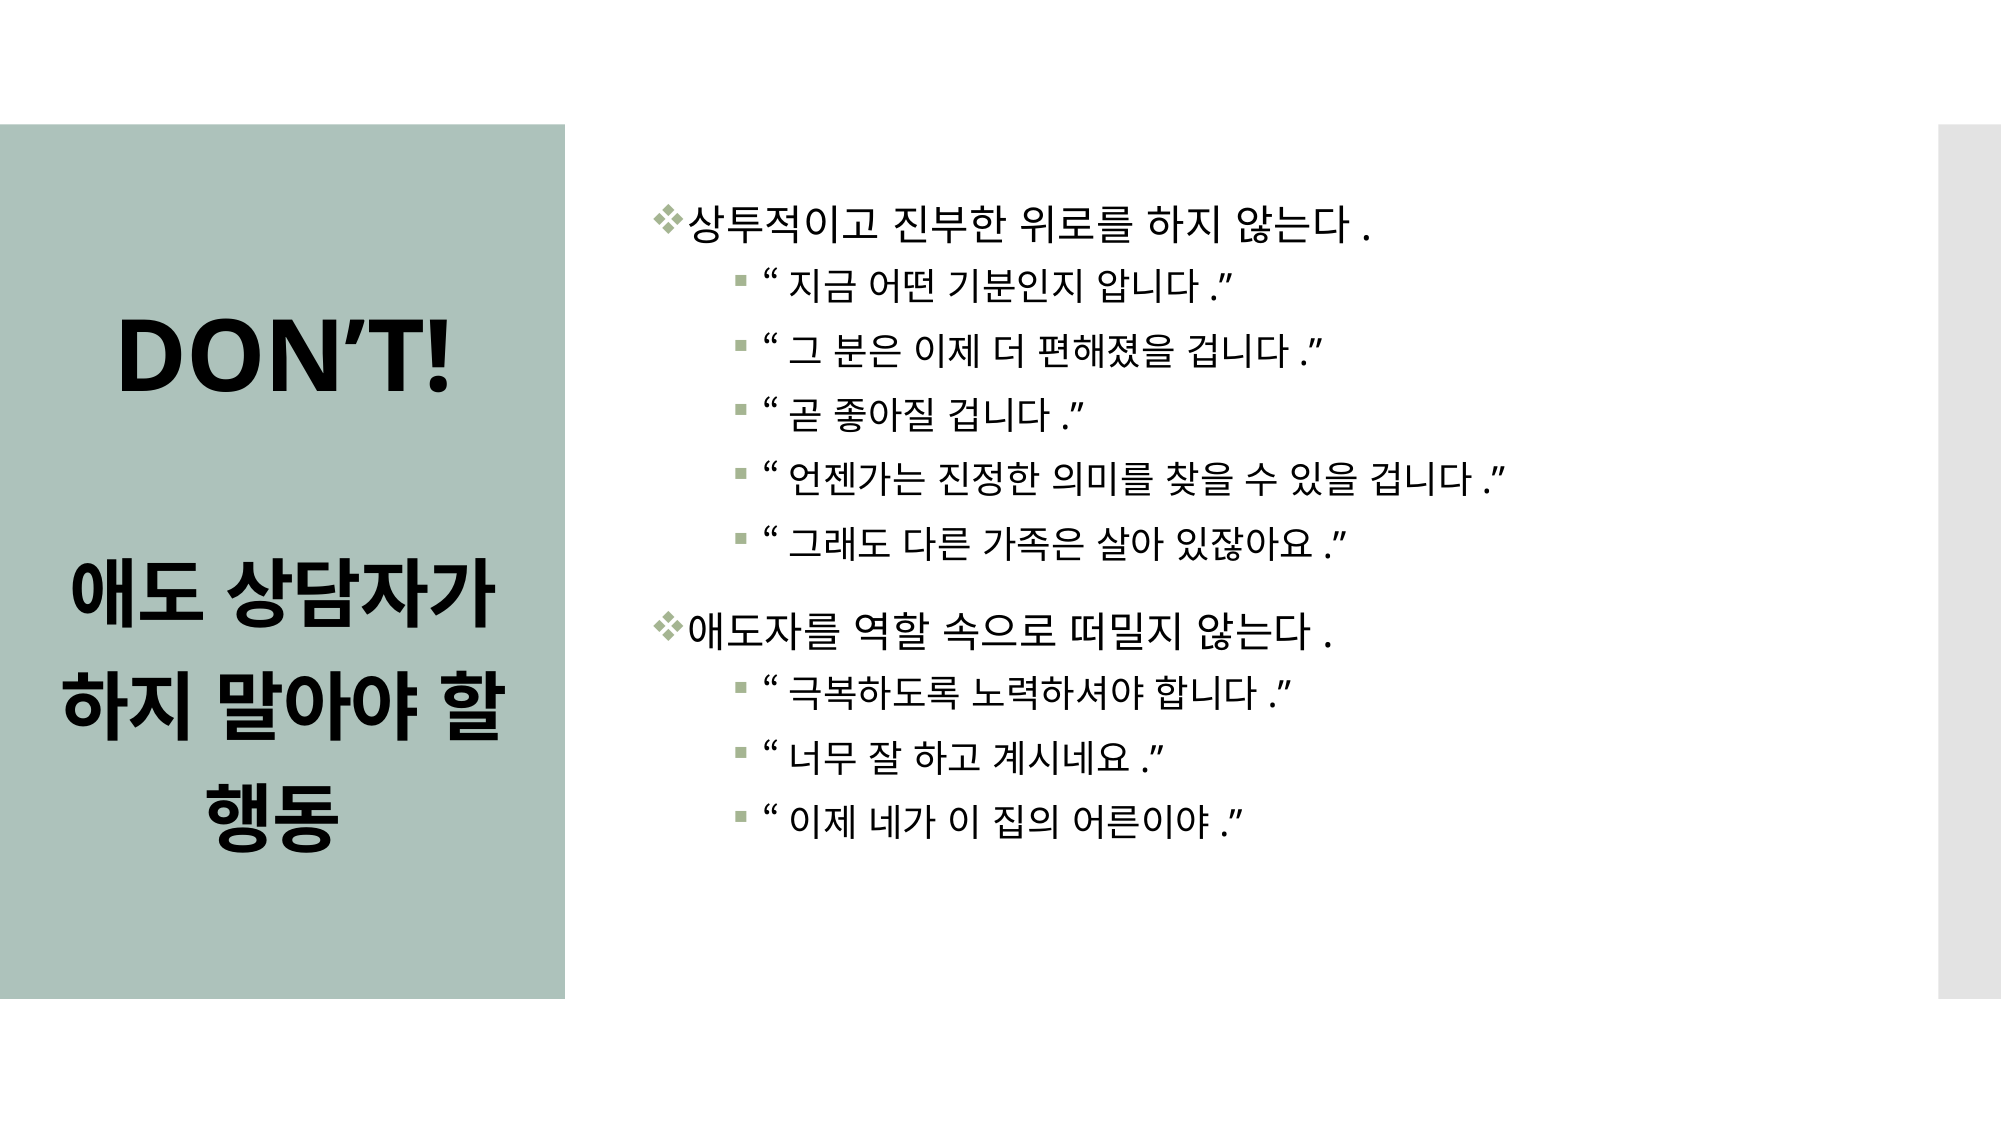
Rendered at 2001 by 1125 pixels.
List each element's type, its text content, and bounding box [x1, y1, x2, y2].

title DON’T! 애도 상담자가 하지 말아야 할 행동 [10, 184, 556, 940]
list 상투적이고 진부한 위로를 하지 않는다. “지금 어떤 기분인지 압니다.” “그 분은 이제 더 편해졌을 겁니다.” “곧 좋아질 겁니다.” “언젠가는 진정한 의미를 찾을 수 있을 겁니다.” “그래도 다른 가족은 살아 있잖아요.” 애도자를 역할 속으로 떠밀지 않는다. “극복하도록 노력하셔야 합니다.” “너무 잘 하고 계시네요.” “이제 네가 이 집의 어른이야.” [634, 141, 1905, 982]
